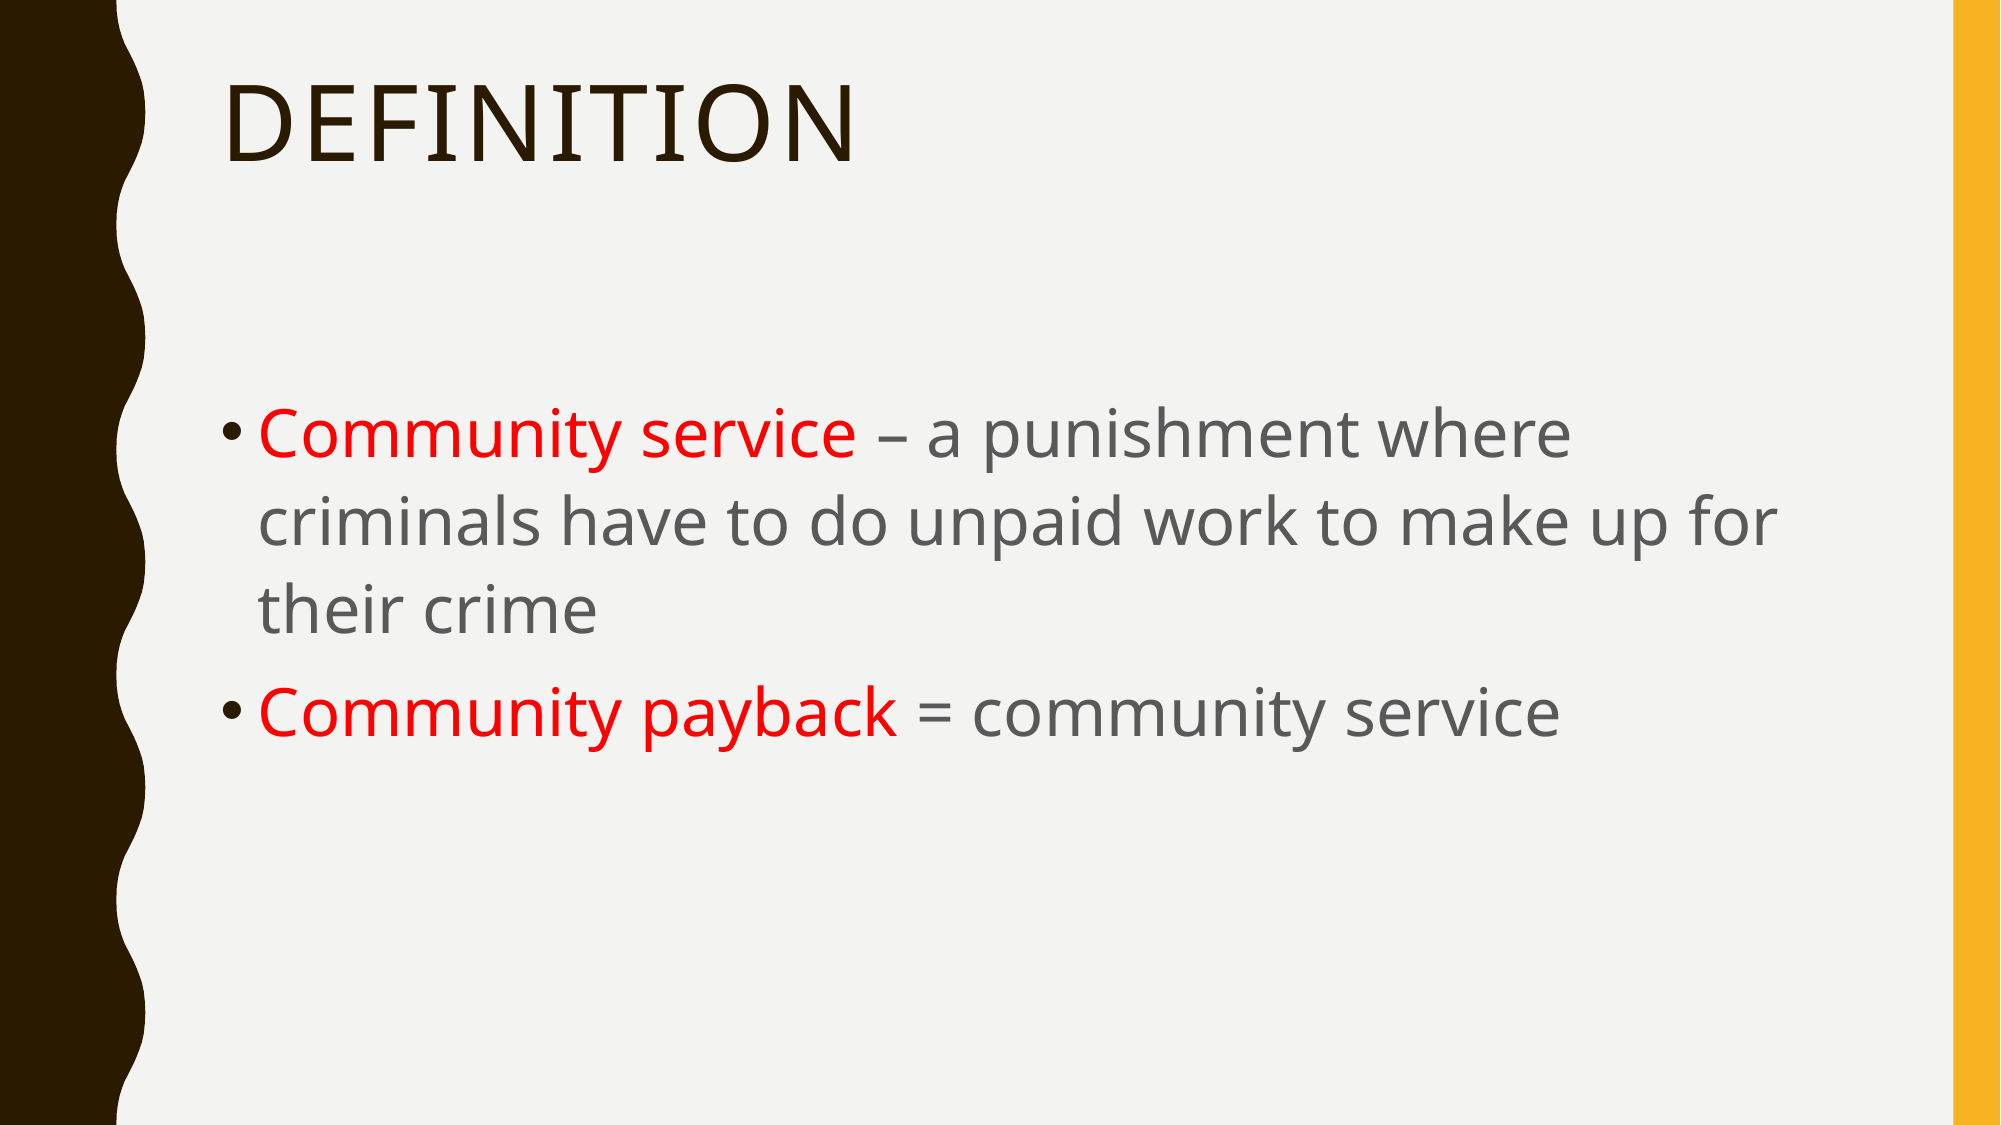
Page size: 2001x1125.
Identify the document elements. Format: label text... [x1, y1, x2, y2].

title Definition [205, 62, 1875, 308]
list Community service – a punishment where criminals have to do unpaid work to make up for their crime Community payback = community service [205, 375, 1875, 965]
